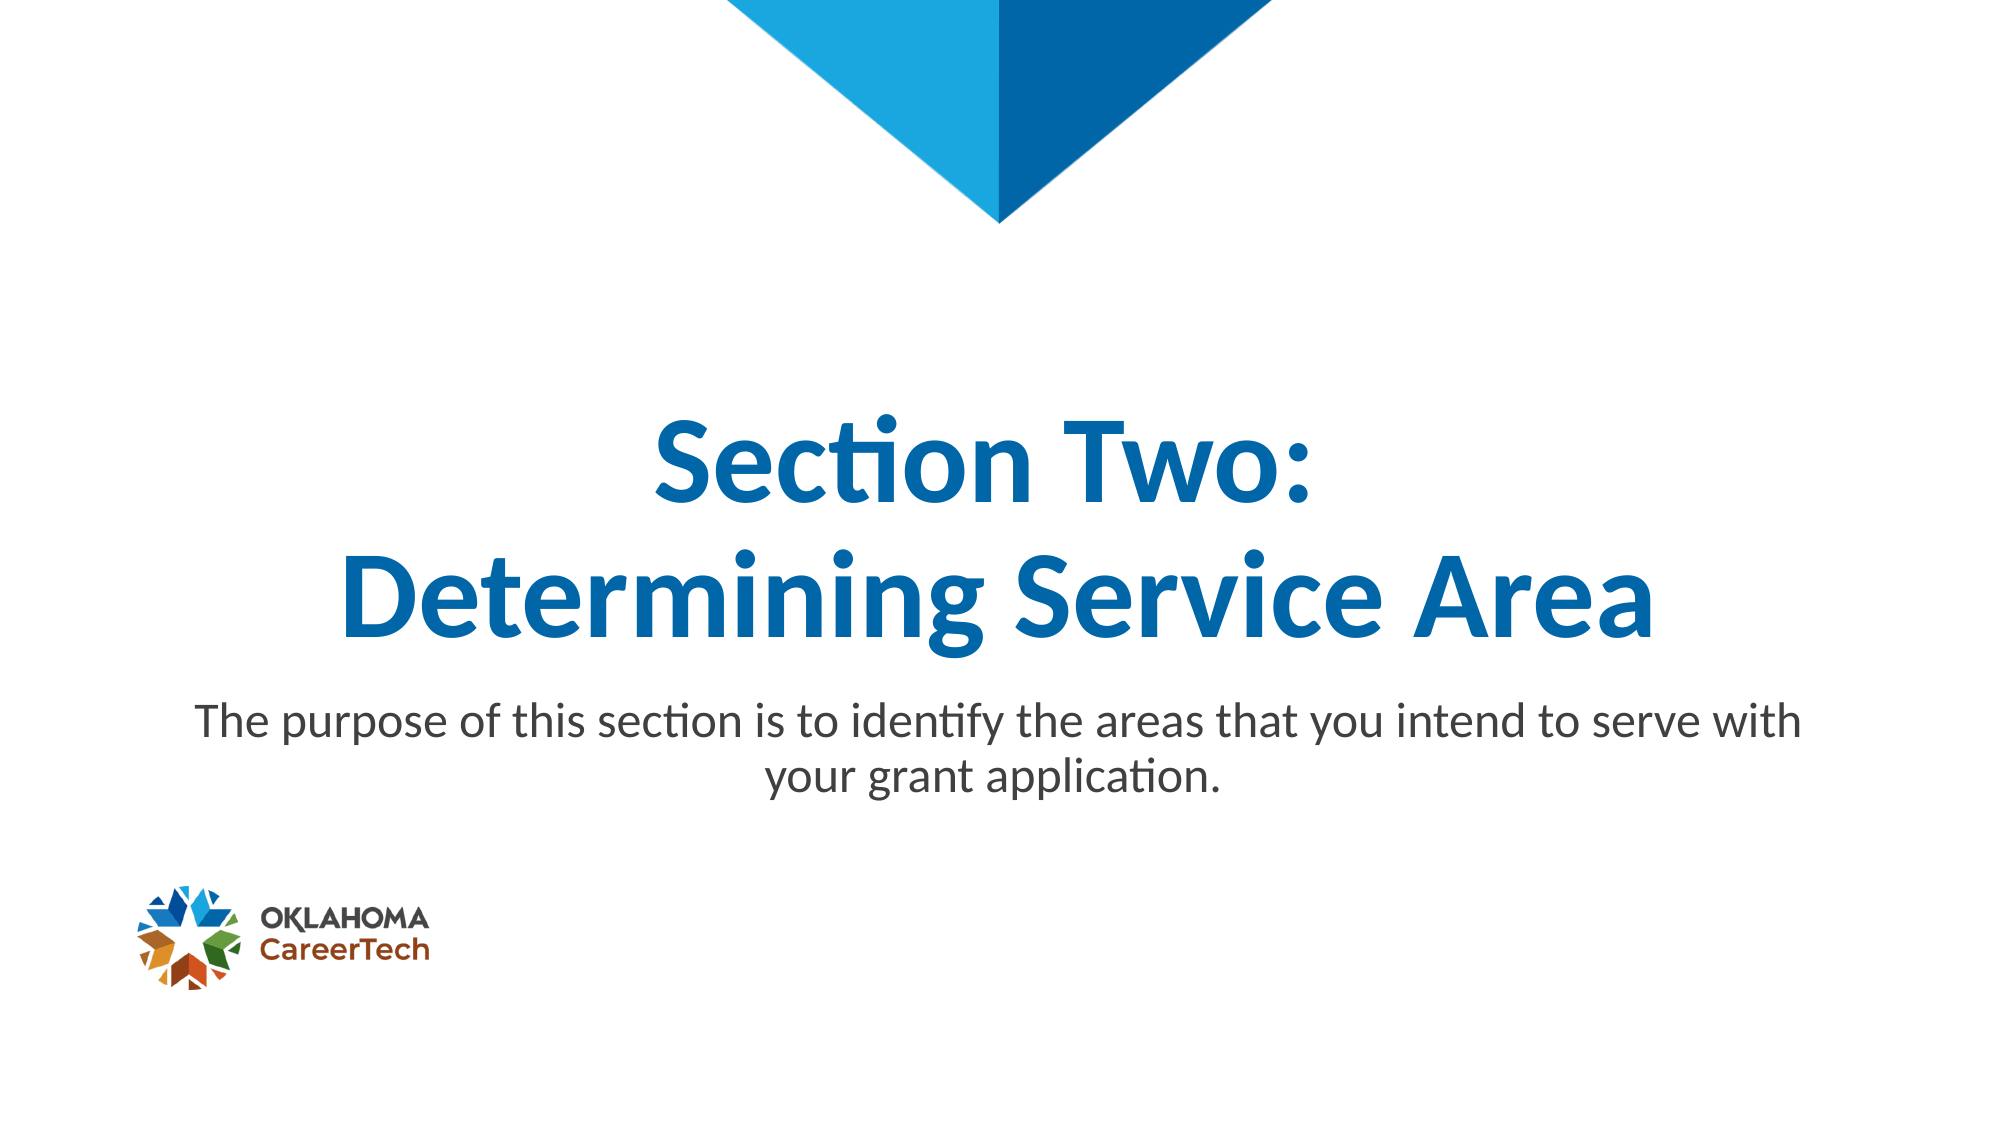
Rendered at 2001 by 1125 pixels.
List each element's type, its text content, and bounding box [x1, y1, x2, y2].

list The purpose of this section is to identify the areas that you intend to serve with your grant application. [136, 687, 1862, 861]
picture [137, 886, 438, 990]
title Section Two: Determining Service Area [136, 280, 1862, 672]
picture [725, 0, 1273, 225]
